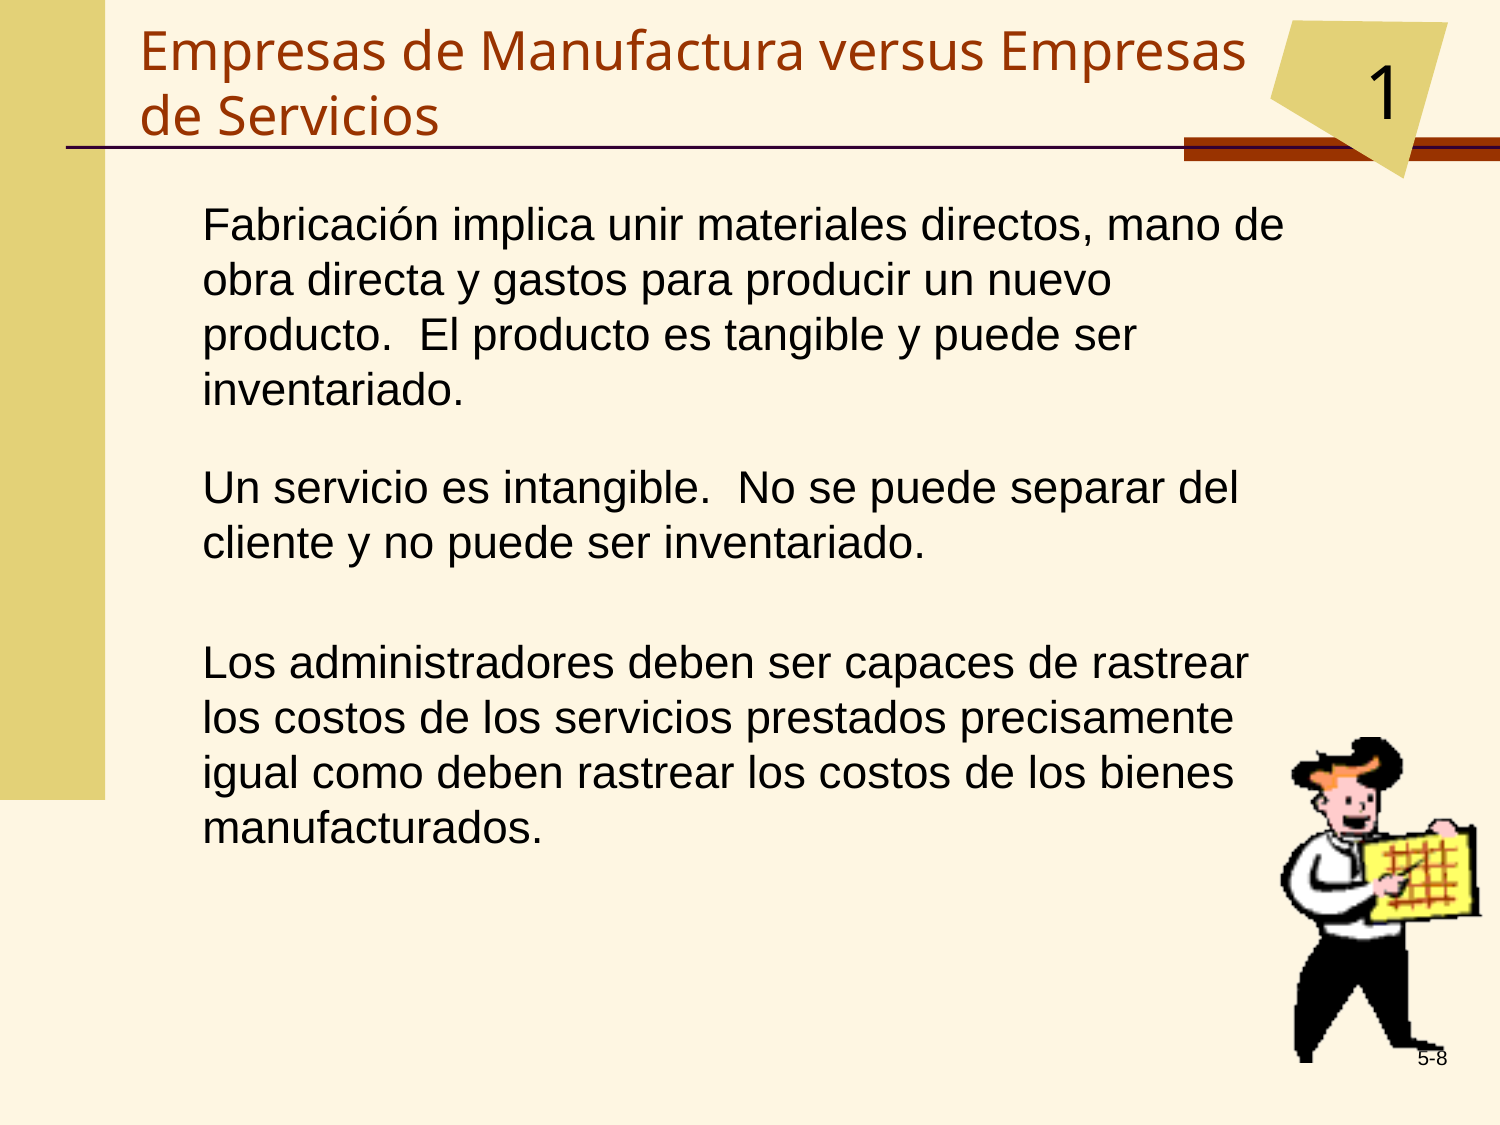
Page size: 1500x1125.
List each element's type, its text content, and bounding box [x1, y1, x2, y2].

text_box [1278, 0, 1438, 162]
text_box Los administradores deben ser capaces de rastrear los costos de los servicios prestados precisamente igual como deben rastrear los costos de los bienes manufacturados. [187, 624, 1300, 860]
text_box Fabricación implica unir materiales directos, mano de obra directa y gastos para producir un nuevo producto. El producto es tangible y puede ser inventariado. [187, 187, 1325, 423]
text_box Un servicio es intangible. No se puede separar del cliente y no puede ser inventariado. [187, 449, 1288, 575]
picture [1250, 737, 1498, 1063]
text_box Empresas de Manufactura versus Empresas de Servicios [125, 37, 1273, 125]
